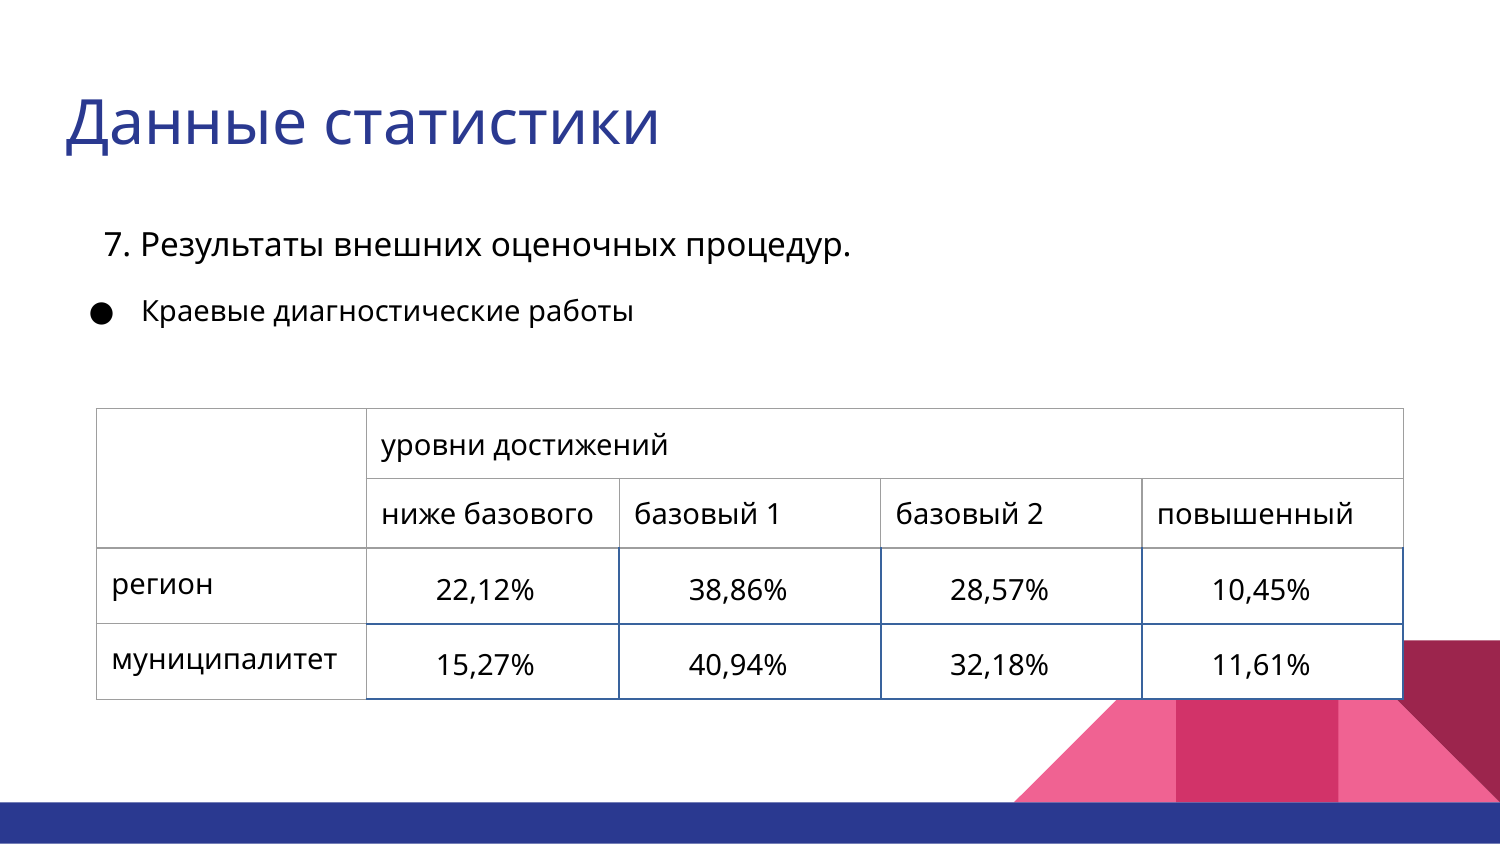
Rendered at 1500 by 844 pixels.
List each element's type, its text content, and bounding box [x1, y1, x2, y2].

table_cell повышенный [1143, 479, 1403, 547]
title Данные статистики [51, 67, 1449, 167]
table_header уровни достижений [367, 409, 1403, 478]
table_cell 11,61% [1143, 625, 1402, 698]
table_header [97, 409, 366, 547]
table_cell 10,45% [1143, 549, 1402, 623]
table_cell муниципалитет [97, 624, 366, 699]
table_cell 32,18% [882, 625, 1141, 698]
table_cell 22,12% [367, 549, 618, 623]
table_cell базовый 2 [881, 479, 1141, 547]
table_cell 38,86% [620, 549, 880, 623]
table_cell 28,57% [882, 549, 1141, 623]
table_cell регион [97, 549, 366, 623]
table_cell ниже базового [367, 479, 619, 547]
list 7. Результаты внешних оценочных процедур. Краевые диагностические работы [51, 201, 1449, 750]
table_cell 40,94% [620, 625, 880, 698]
table_cell базовый 1 [620, 479, 880, 547]
table_cell 15,27% [367, 625, 618, 698]
